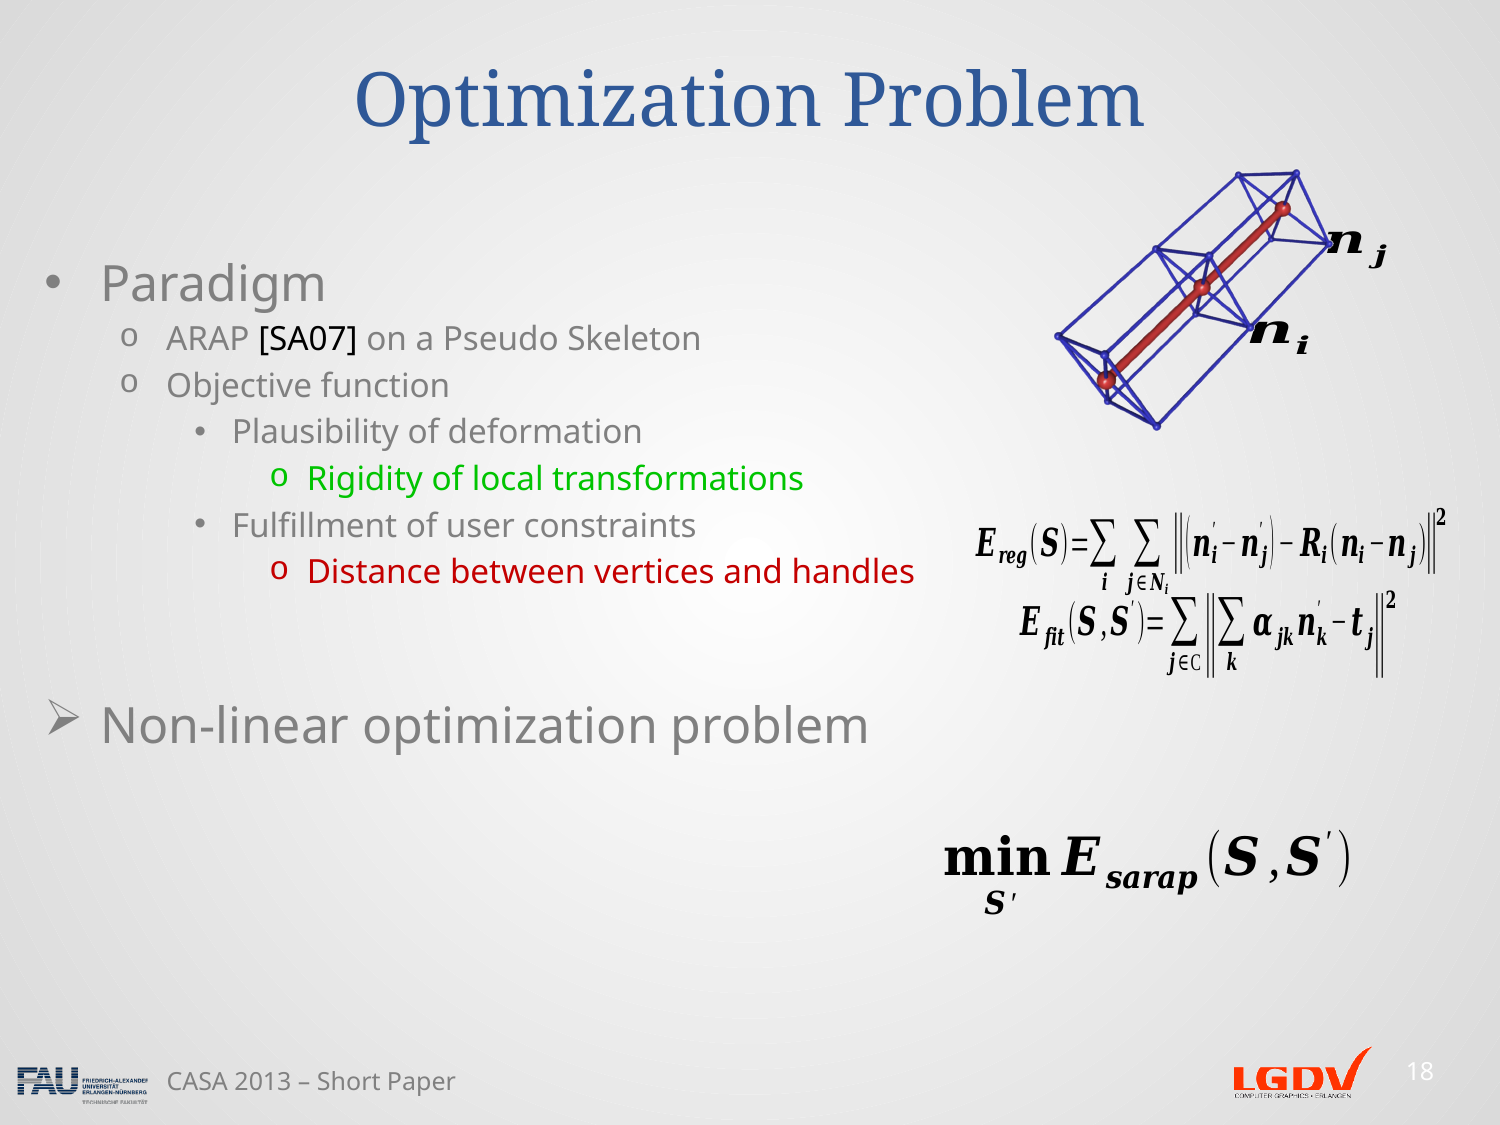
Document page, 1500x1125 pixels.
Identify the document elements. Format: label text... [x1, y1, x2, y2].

picture [17, 1054, 148, 1118]
picture [1040, 126, 1363, 449]
text_box Optimization Problem [74, 0, 1425, 149]
list Paradigm ARAP [SA07] on a Pseudo Skeleton Objective function Plausibility of deformation Rigidity of local transformations Fulfillment of user constraints Distance between vertices and handles Non-linear optimization problem [29, 243, 977, 1047]
slide_number 18 [1401, 1042, 1494, 1103]
text_box CASA 2013 – Short Paper [152, 1058, 857, 1118]
picture [1233, 1046, 1372, 1098]
